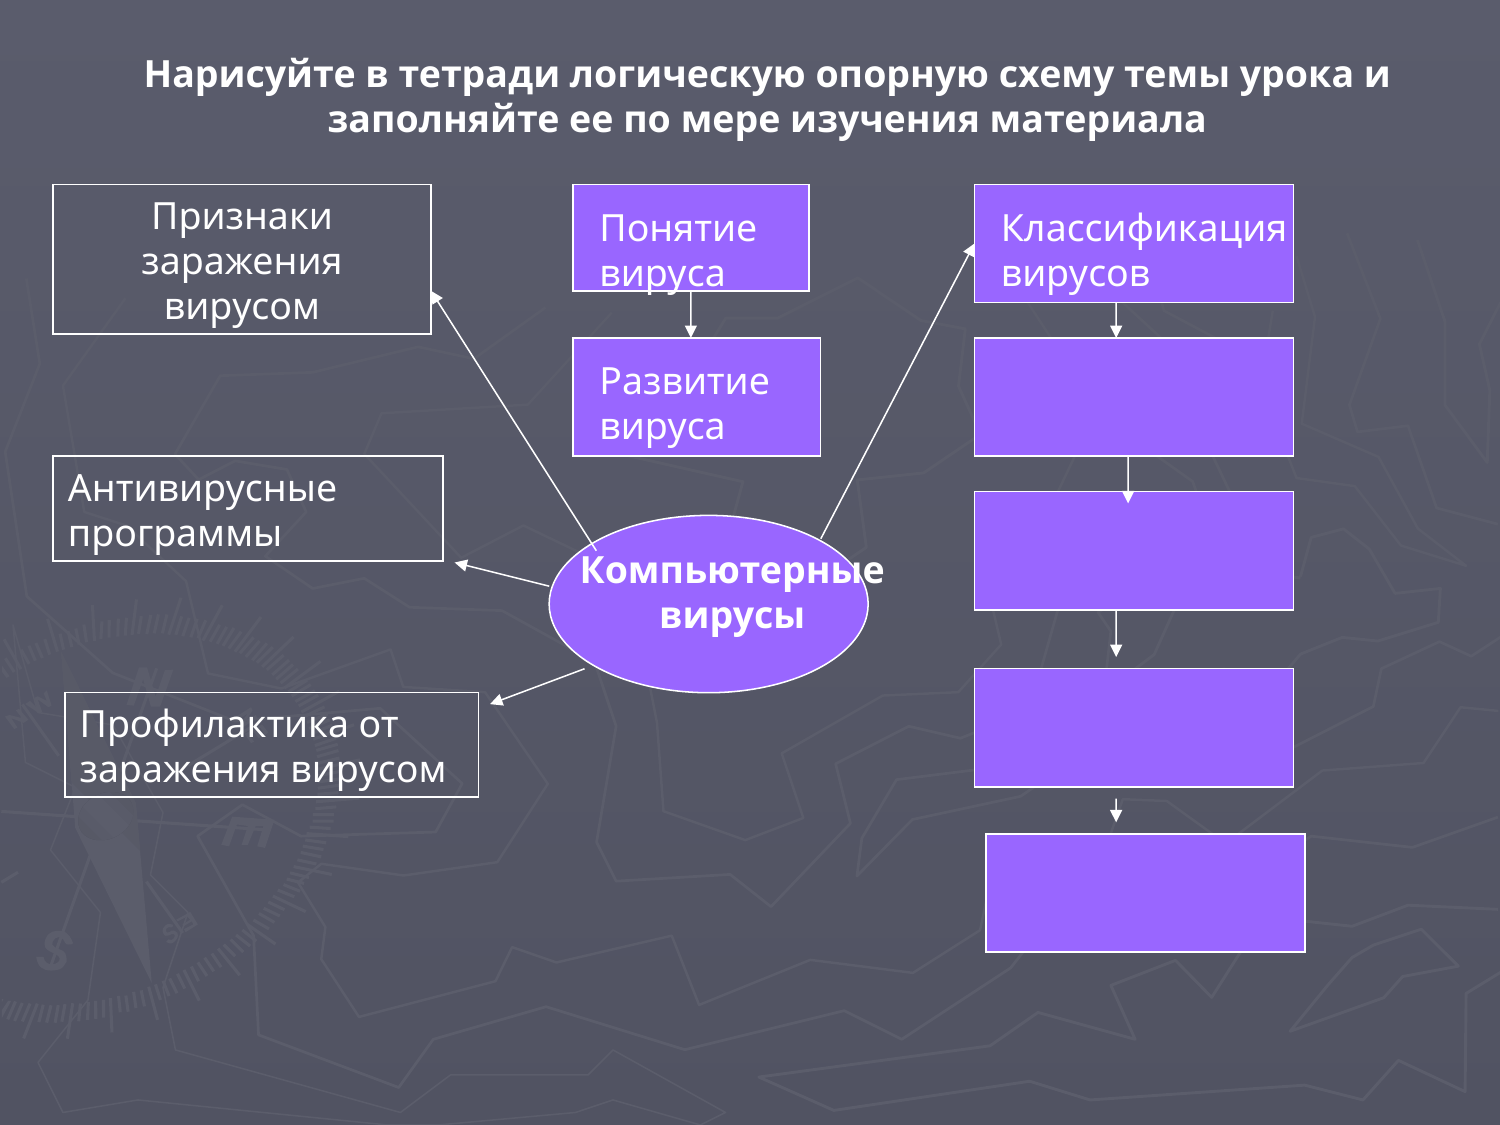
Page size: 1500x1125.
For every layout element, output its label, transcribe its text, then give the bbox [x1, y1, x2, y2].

text_box [430, 290, 597, 551]
text_box [566, 644, 852, 693]
text_box Классификация вирусов [986, 196, 1306, 302]
text_box Нарисуйте в тетради логическую опорную схему темы урока и заполняйте ее по мере изучения материала [112, 42, 1424, 148]
text_box Антивирусные программы [53, 456, 443, 561]
text_box Компьютерные вирусы [560, 538, 904, 644]
text_box [572, 337, 821, 457]
text_box [974, 184, 1294, 303]
text_box [1110, 302, 1123, 338]
text_box Понятие вируса [584, 196, 798, 302]
text_box [572, 184, 810, 291]
text_box [1109, 798, 1123, 823]
text_box [974, 337, 1294, 457]
text_box [974, 668, 1294, 787]
text_box [602, 515, 816, 538]
text_box [986, 834, 1306, 953]
text_box [684, 290, 698, 338]
text_box Развитие вируса [584, 349, 798, 455]
text_box [1121, 456, 1135, 504]
text_box [549, 571, 560, 637]
text_box [1110, 609, 1123, 657]
text_box Признаки заражения вирусом [53, 184, 431, 335]
text_box [454, 559, 550, 587]
text_box [974, 491, 1294, 610]
text_box Профилактика от заражения вирусом [64, 692, 479, 798]
text_box [490, 668, 585, 706]
text_box [820, 243, 975, 539]
